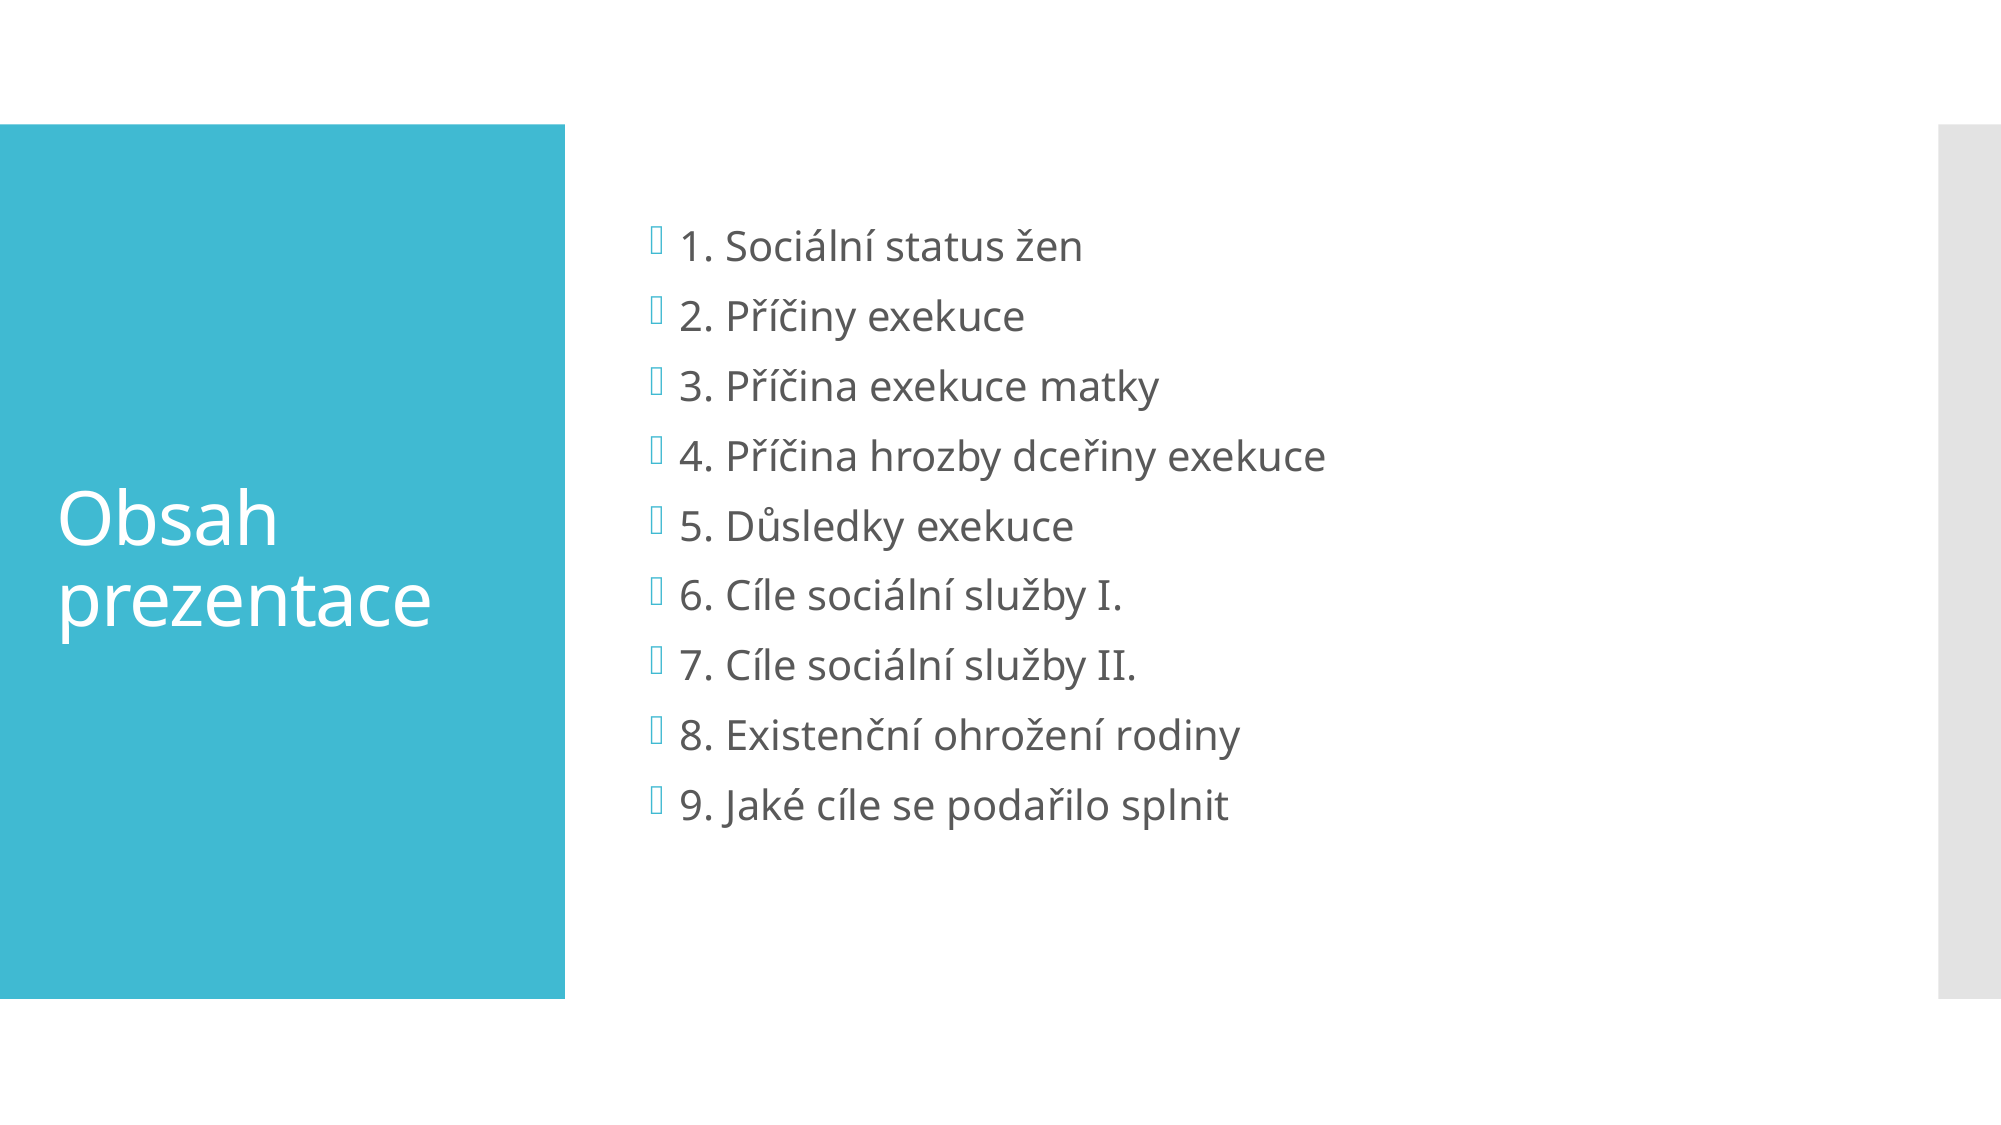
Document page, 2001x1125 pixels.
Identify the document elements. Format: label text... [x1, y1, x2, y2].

list 1. Sociální status žen 2. Příčiny exekuce 3. Příčina exekuce matky 4. Příčina hrozby dceřiny exekuce 5. Důsledky exekuce 6. Cíle sociální služby I. 7. Cíle sociální služby II. 8. Existenční ohrožení rodiny 9. Jaké cíle se podařilo splnit [634, 142, 1853, 983]
title Obsah prezentace [41, 184, 525, 940]
